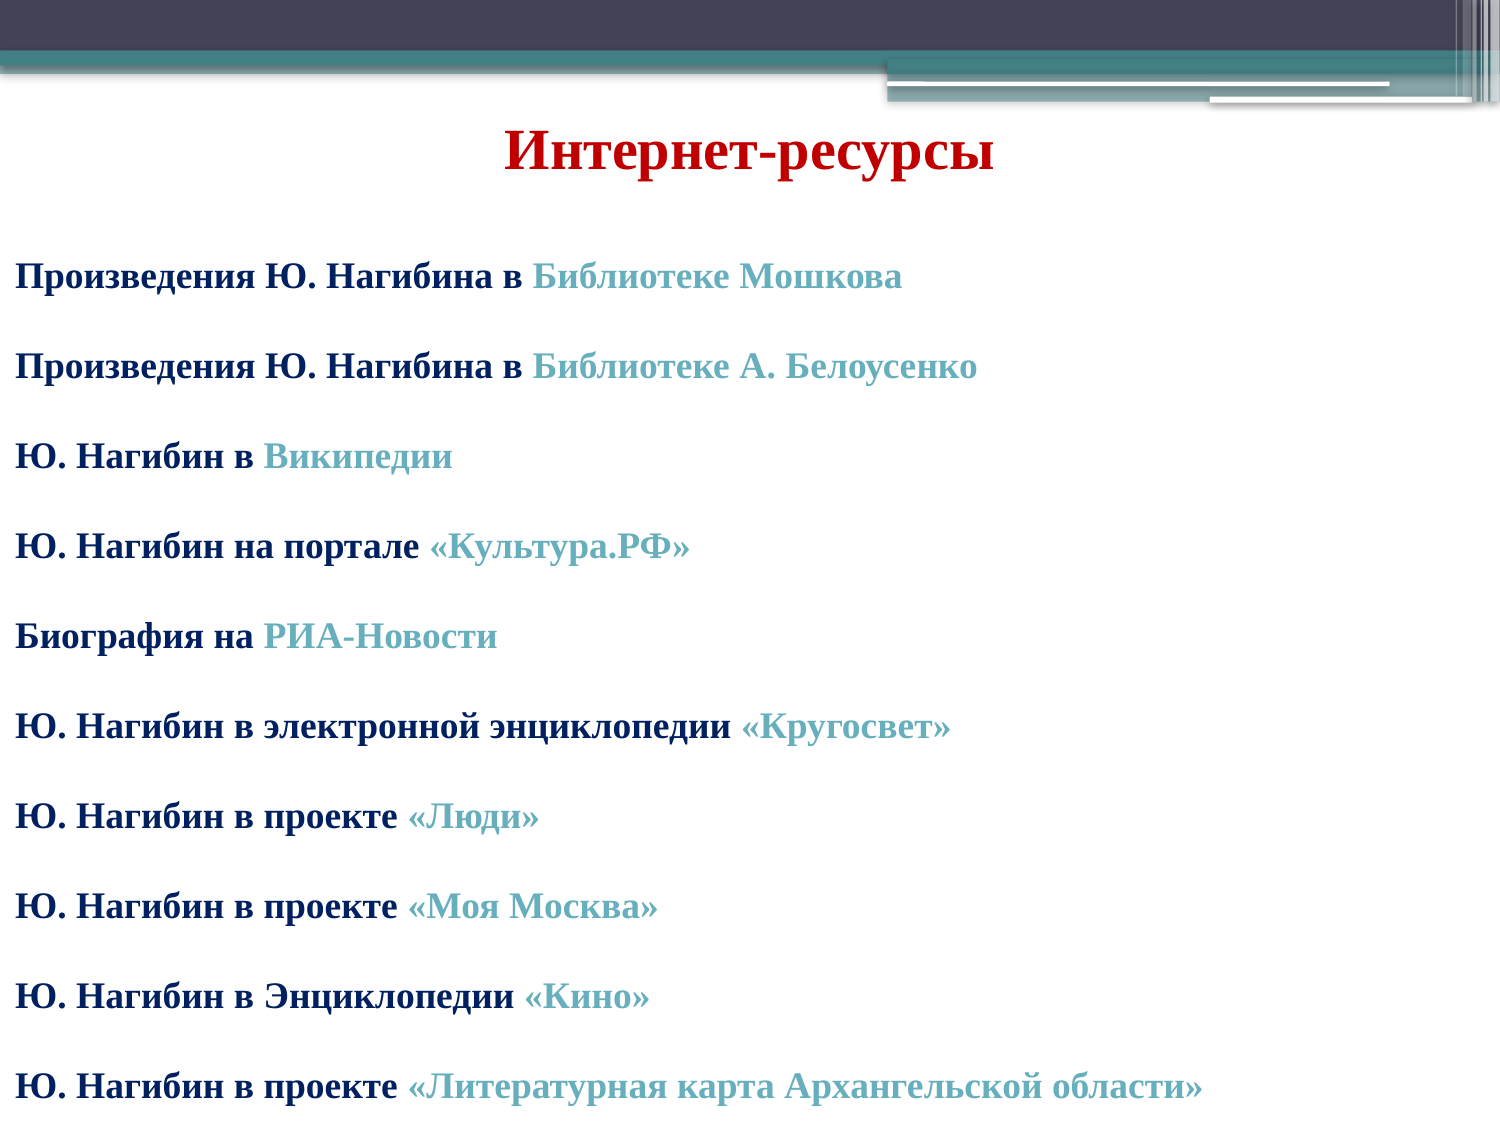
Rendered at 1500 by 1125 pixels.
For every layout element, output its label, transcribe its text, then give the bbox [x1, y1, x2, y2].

text_box Интернет-ресурсы Произведения Ю. Нагибина в Библиотеке Мошкова Произведения Ю. Нагибина в Библиотеке А. Белоусенко Ю. Нагибин в Википедии Ю. Нагибин на портале «Культура.РФ» Биография на РИА-Новости Ю. Нагибин в электронной энциклопедии «Кругосвет» Ю. Нагибин в проекте «Люди» Ю. Нагибин в проекте «Моя Москва» Ю. Нагибин в Энциклопедии «Кино» Ю. Нагибин в проекте «Литературная карта Архангельской области» [0, 103, 1500, 1114]
